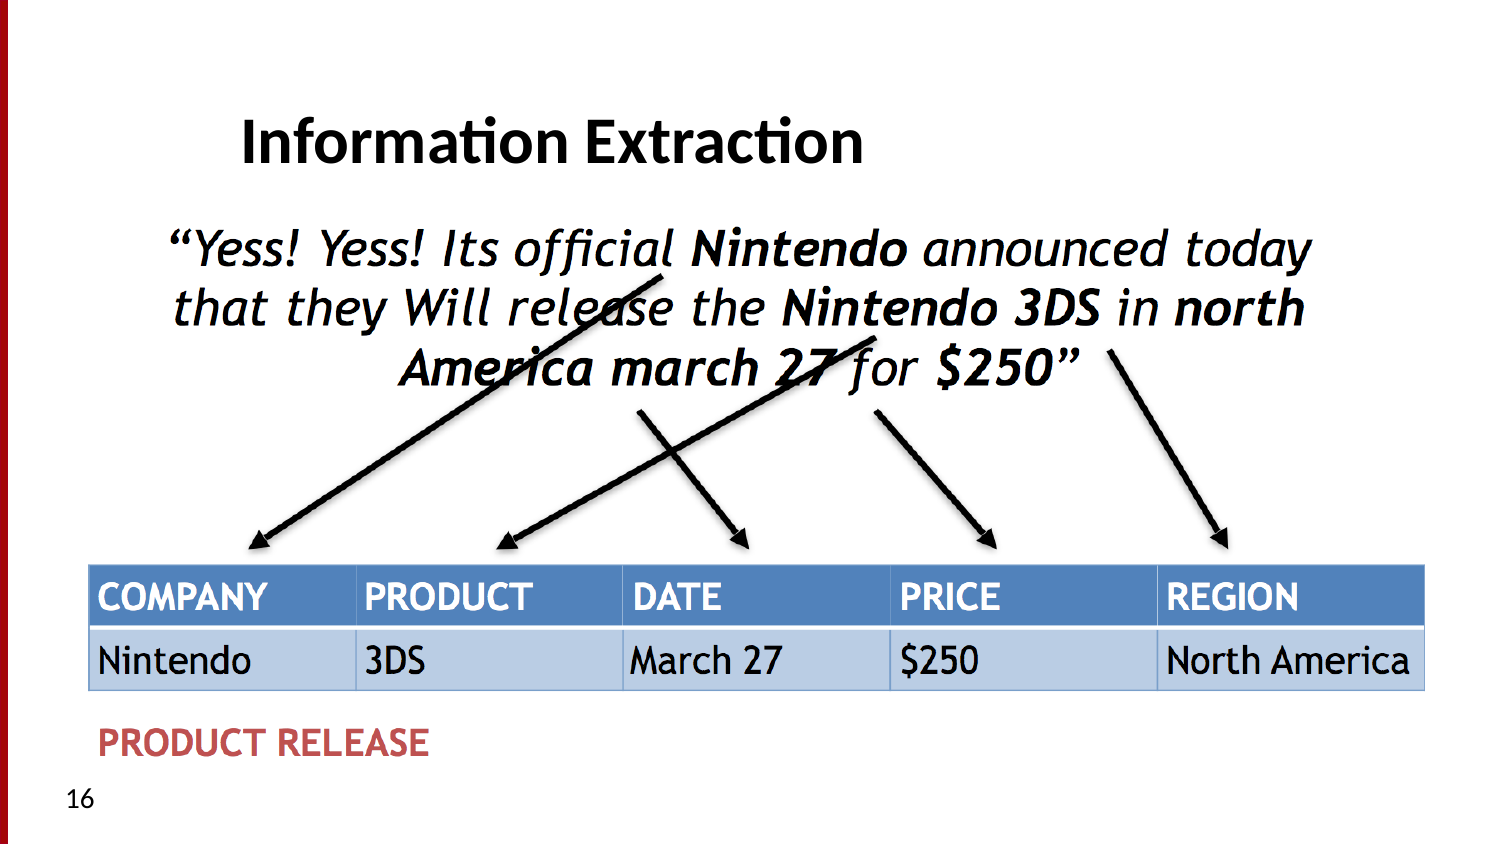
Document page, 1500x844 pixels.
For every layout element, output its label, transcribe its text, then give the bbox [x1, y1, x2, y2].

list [49, 221, 1451, 769]
title Information Extraction [225, 62, 1450, 185]
slide_number 16 [49, 776, 158, 829]
